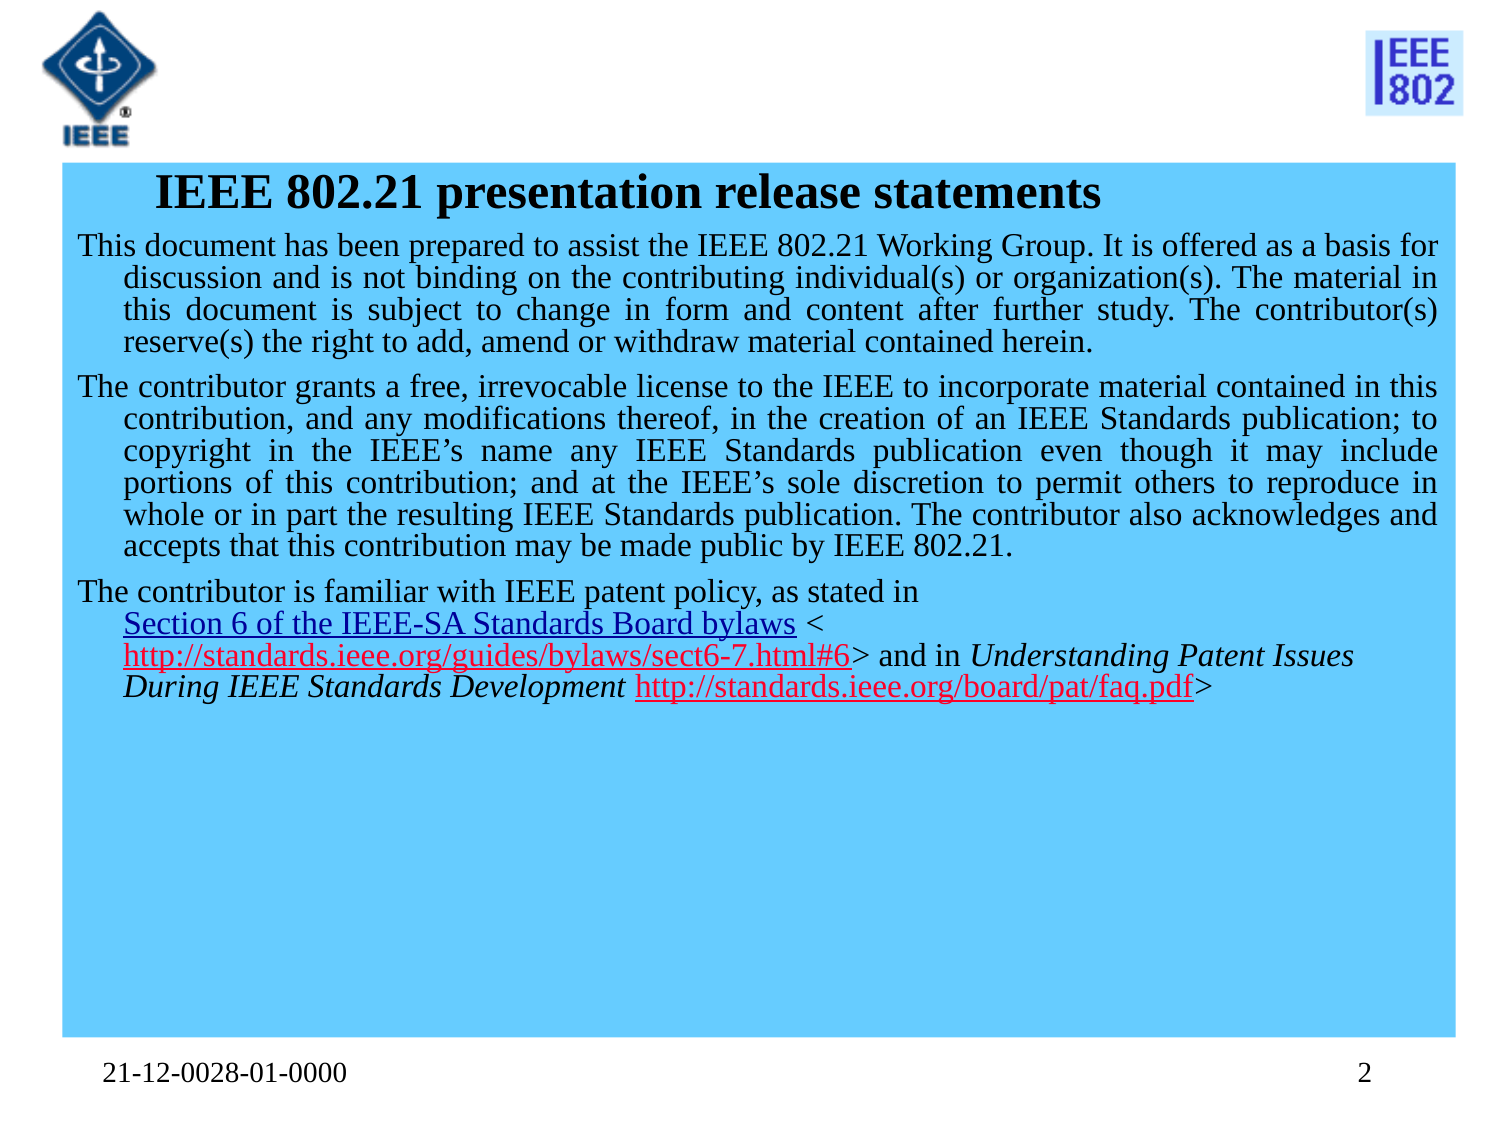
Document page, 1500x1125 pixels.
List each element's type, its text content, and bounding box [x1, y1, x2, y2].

text_box IEEE 802.21 presentation release statements This document has been prepared to assist the IEEE 802.21 Working Group. It is offered as a basis for discussion and is not binding on the contributing individual(s) or organization(s). The material in this document is subject to change in form and content after further study. The contributor(s) reserve(s) the right to add, amend or withdraw material contained herein. The contributor grants a free, irrevocable license to the IEEE to incorporate material contained in this contribution, and any modifications thereof, in the creation of an IEEE Standards publication; to copyright in the IEEE’s name any IEEE Standards publication even though it may include portions of this contribution; and at the IEEE’s sole discretion to permit others to reproduce in whole or in part the resulting IEEE Standards publication. The contributor also acknowledges and accepts that this contribution may be made public by IEEE 802.21. The contributor is familiar with IEEE patent policy, as stated in Section 6 of the IEEE-SA Standards Board bylaws <http://standards.ieee.org/guides/bylaws/sect6-7.html#6> and in Understanding Patent Issues During IEEE Standards Development http://standards.ieee.org/board/pat/faq.pdf> [62, 162, 1456, 1038]
slide_number 2 [1274, 1049, 1388, 1113]
picture [37, 9, 162, 150]
footer 21-12-0028-01-0000 [62, 1049, 388, 1097]
picture [1351, 12, 1475, 141]
